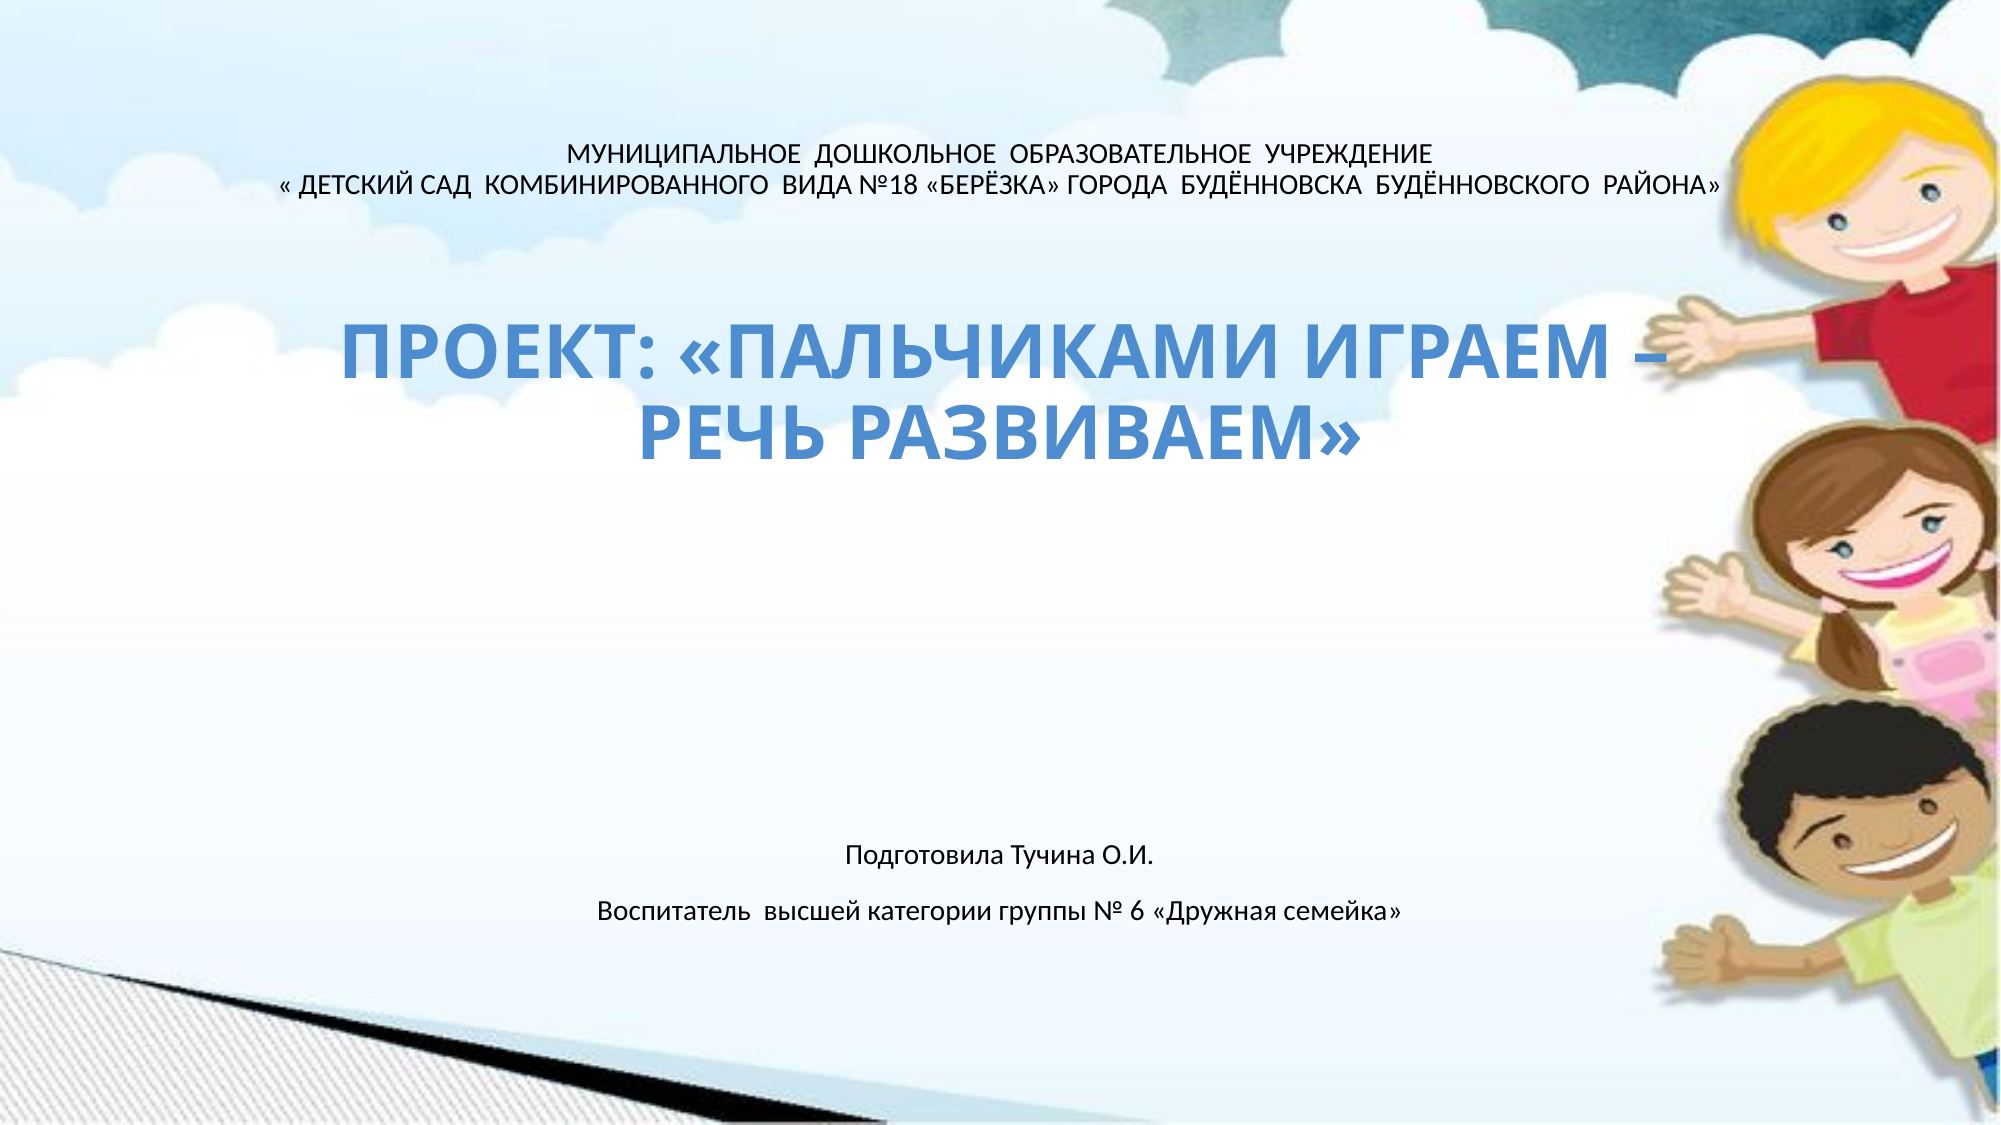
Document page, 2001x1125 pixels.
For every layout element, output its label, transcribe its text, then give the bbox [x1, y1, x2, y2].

subtitle Подготовила Тучина О.И. Воспитатель высшей категории группы № 6 «Дружная семейка» [249, 827, 1750, 999]
title Муниципальное дошкольное образовательное учреждение « Детский сад комбинированного вида №18 «Берёзка» города Будённовска Будённовского района» проект: «Пальчиками играем – речь развиваем» [249, 45, 1750, 573]
picture [0, 0, 2001, 1125]
